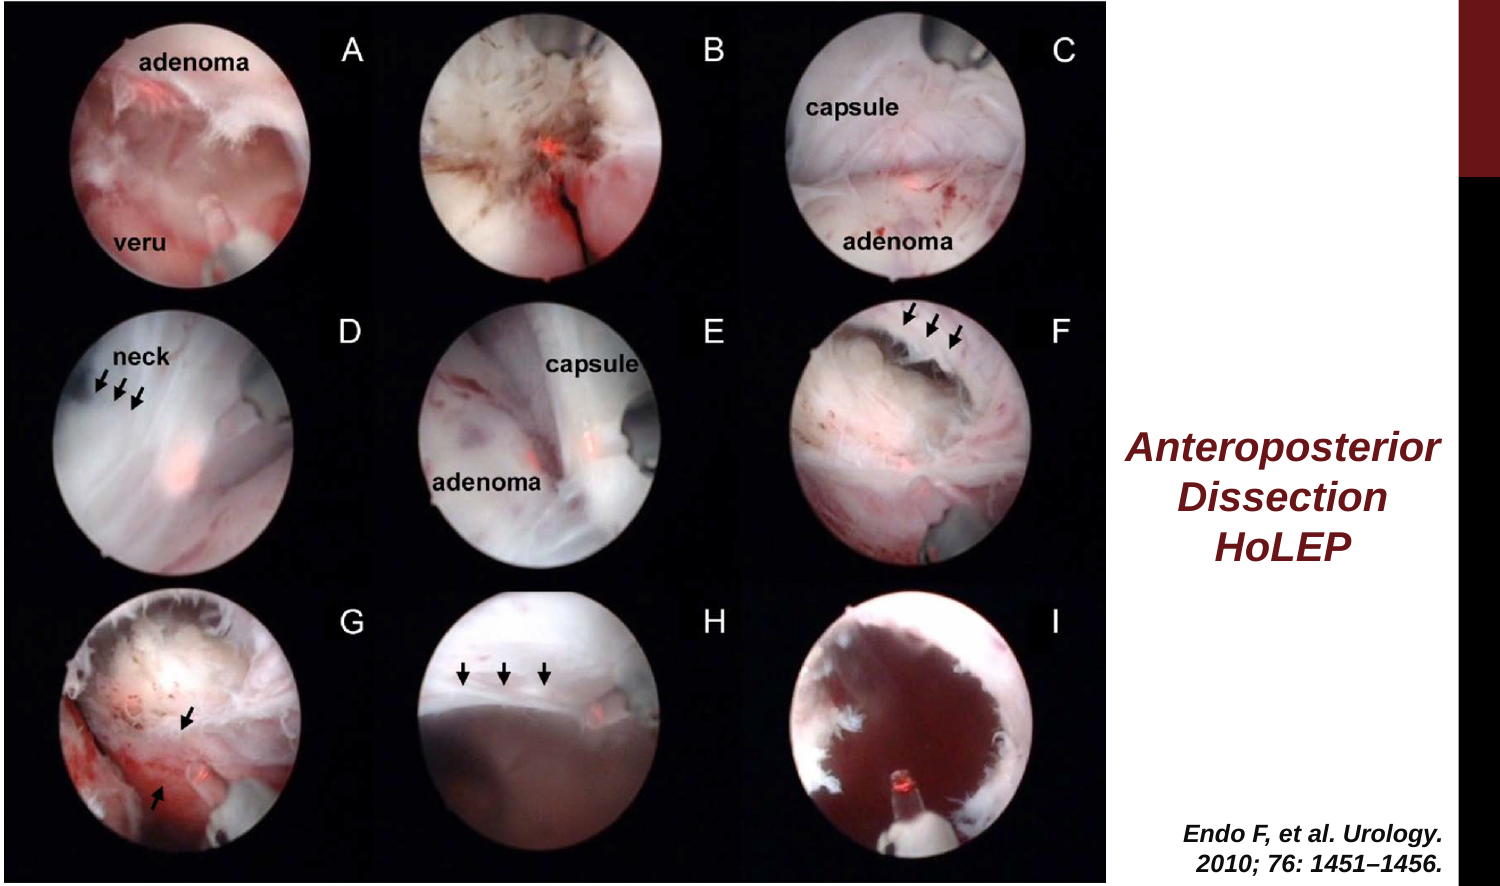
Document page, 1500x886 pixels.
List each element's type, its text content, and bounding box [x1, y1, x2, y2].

picture [0, 0, 1108, 886]
text_box Anteroposterior Dissection HoLEP [1117, 412, 1459, 578]
text_box Endo F, et al. Urology. 2010; 76: 1451–1456. [1116, 807, 1461, 886]
